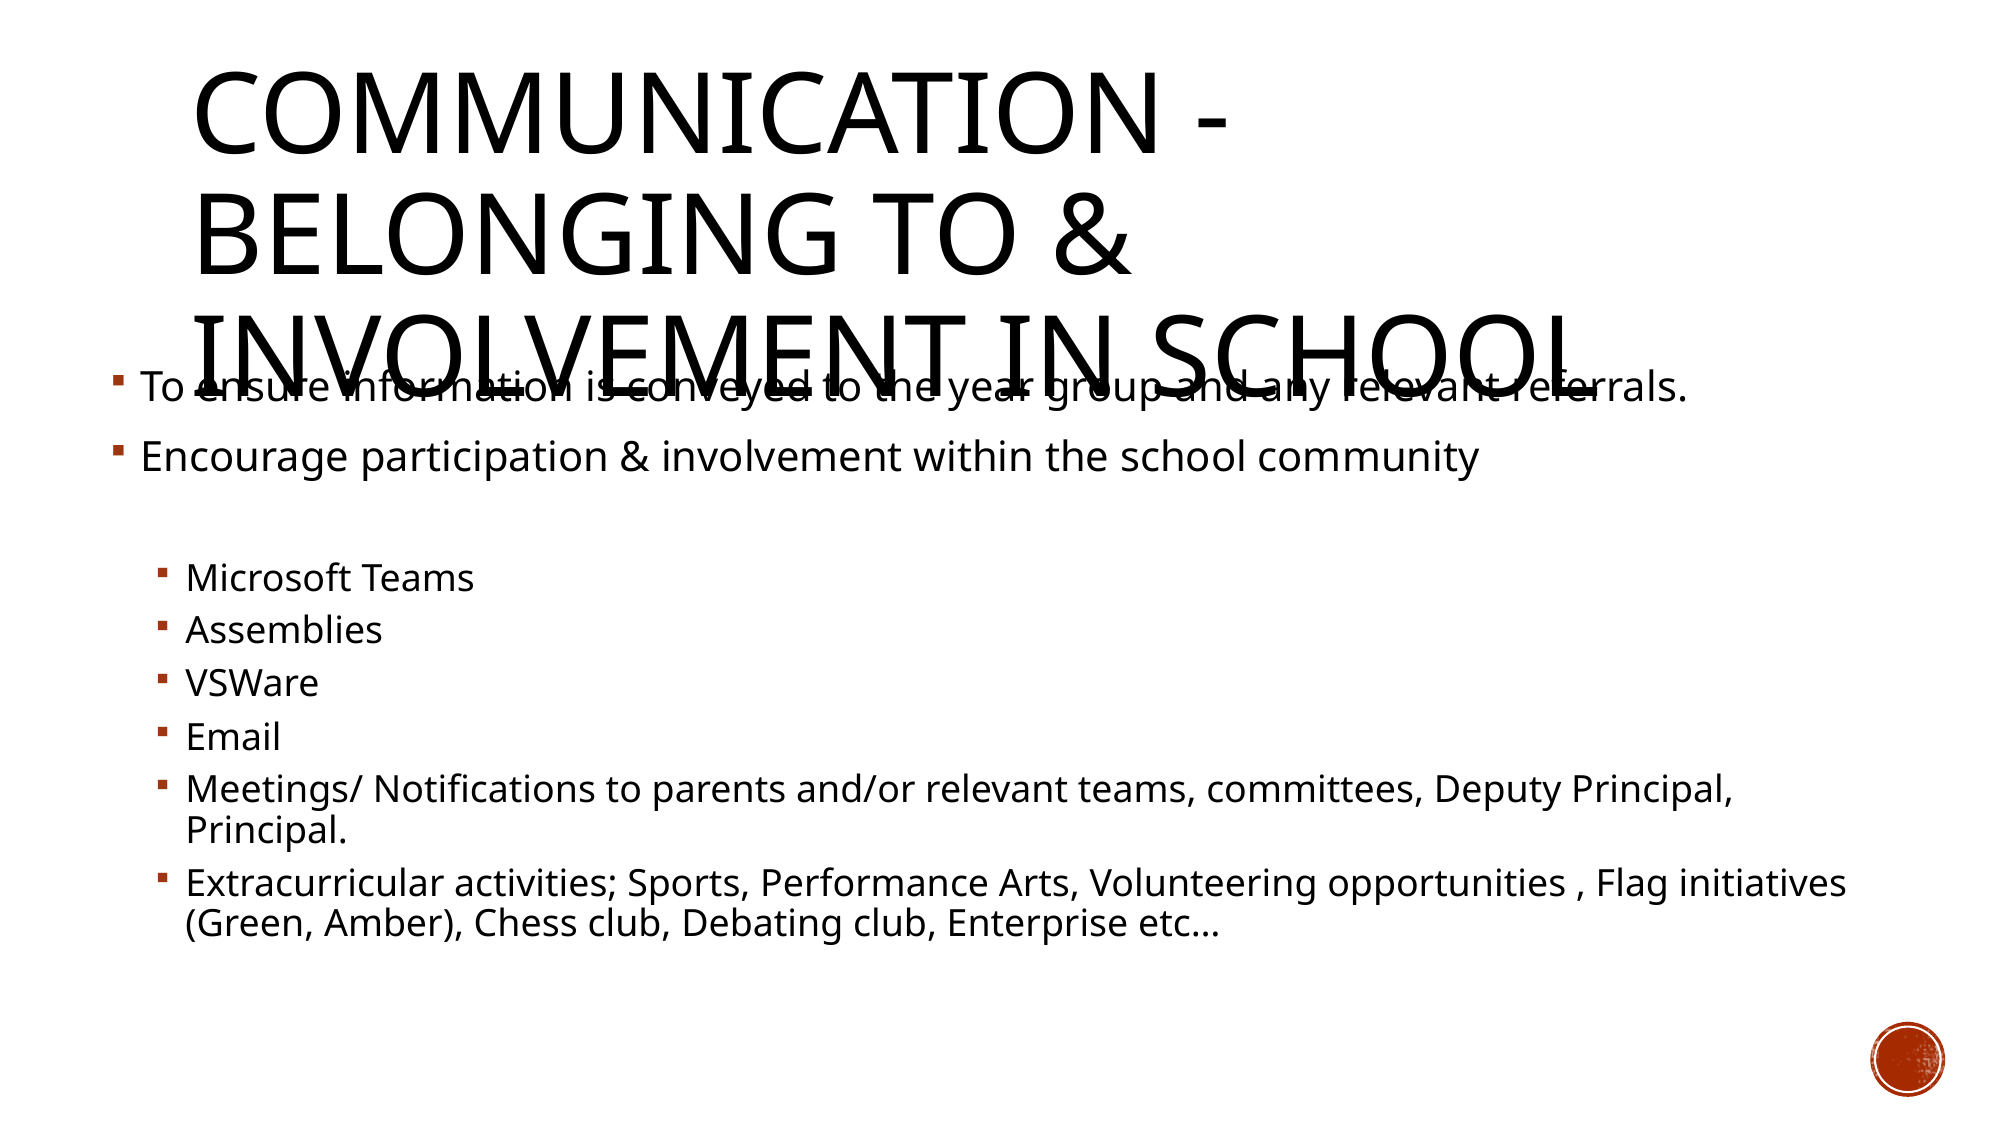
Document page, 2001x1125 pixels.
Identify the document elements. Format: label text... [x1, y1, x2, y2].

list To ensure information is conveyed to the year group and any relevant referrals. Encourage participation & involvement within the school community Microsoft Teams Assemblies VSWare Email Meetings/ Notifications to parents and/or relevant teams, committees, Deputy Principal, Principal. Extracurricular activities; Sports, Performance Arts, Volunteering opportunities , Flag initiatives (Green, Amber), Chess club, Debating club, Enterprise etc… [95, 357, 1905, 1079]
title communication - Belonging to & Involvement in school [175, 79, 1826, 344]
